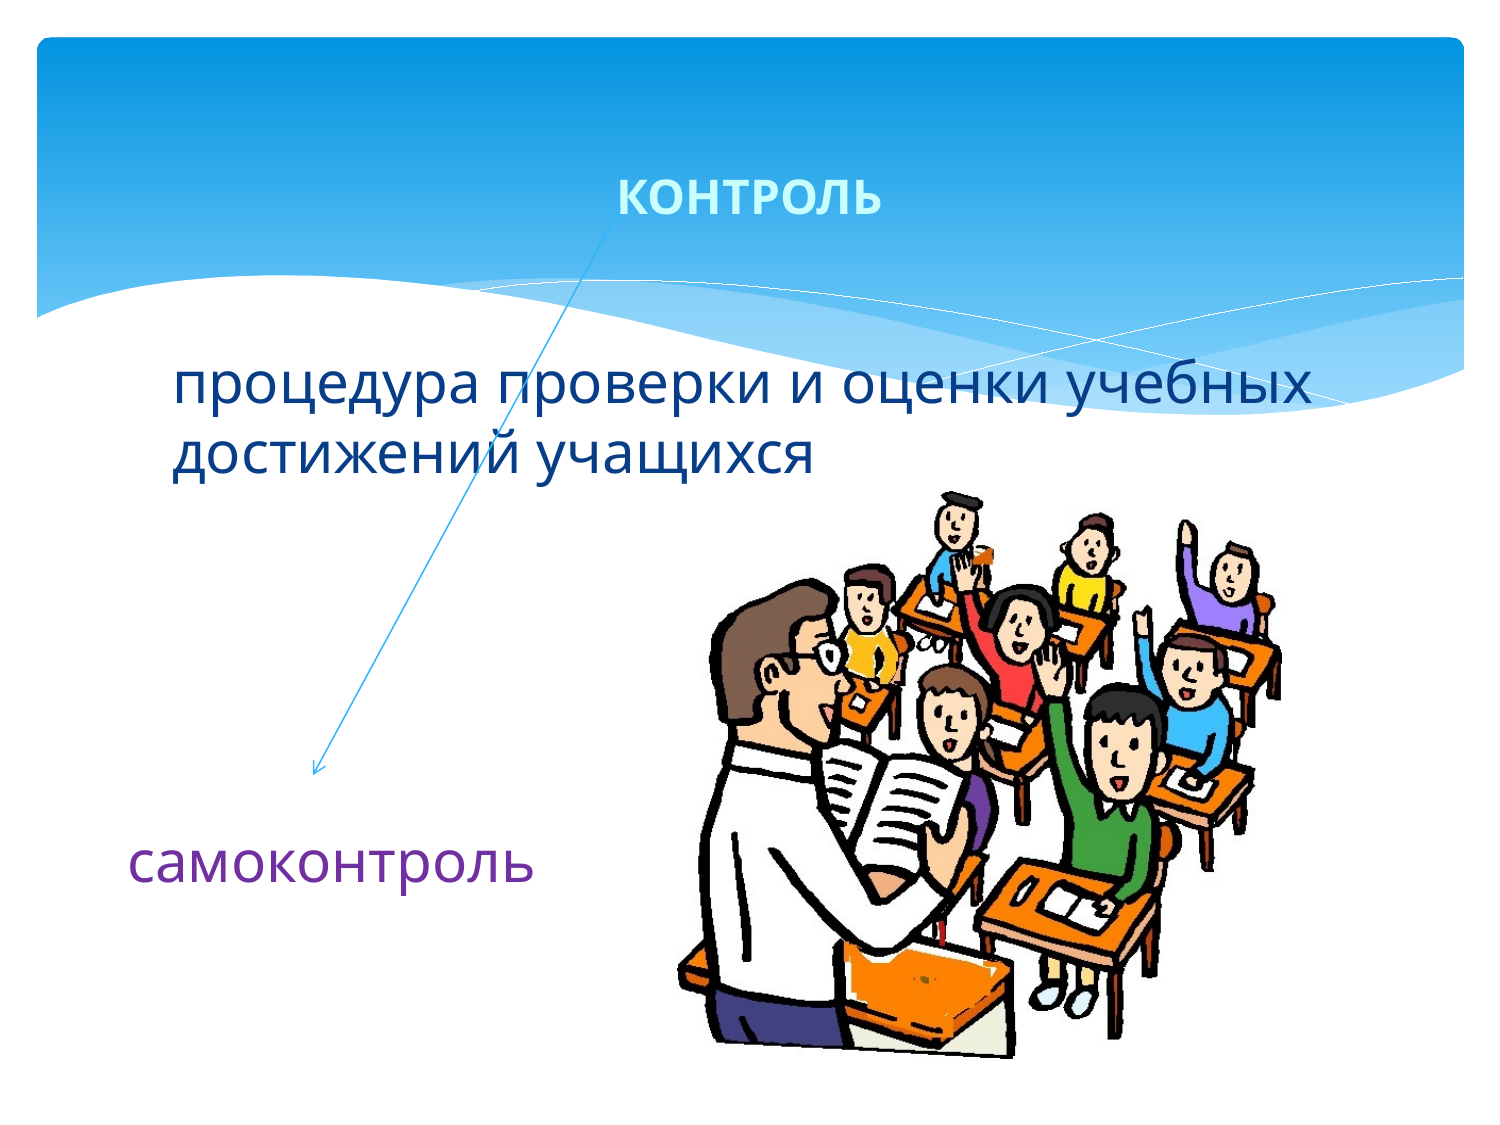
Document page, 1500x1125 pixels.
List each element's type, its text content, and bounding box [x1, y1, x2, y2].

title КОНТРОЛЬ [75, 101, 1425, 232]
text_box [312, 207, 621, 776]
list процедура проверки и оценки учебных достижений учащихся самоконтроль [112, 338, 1359, 1000]
picture [677, 491, 1282, 1060]
